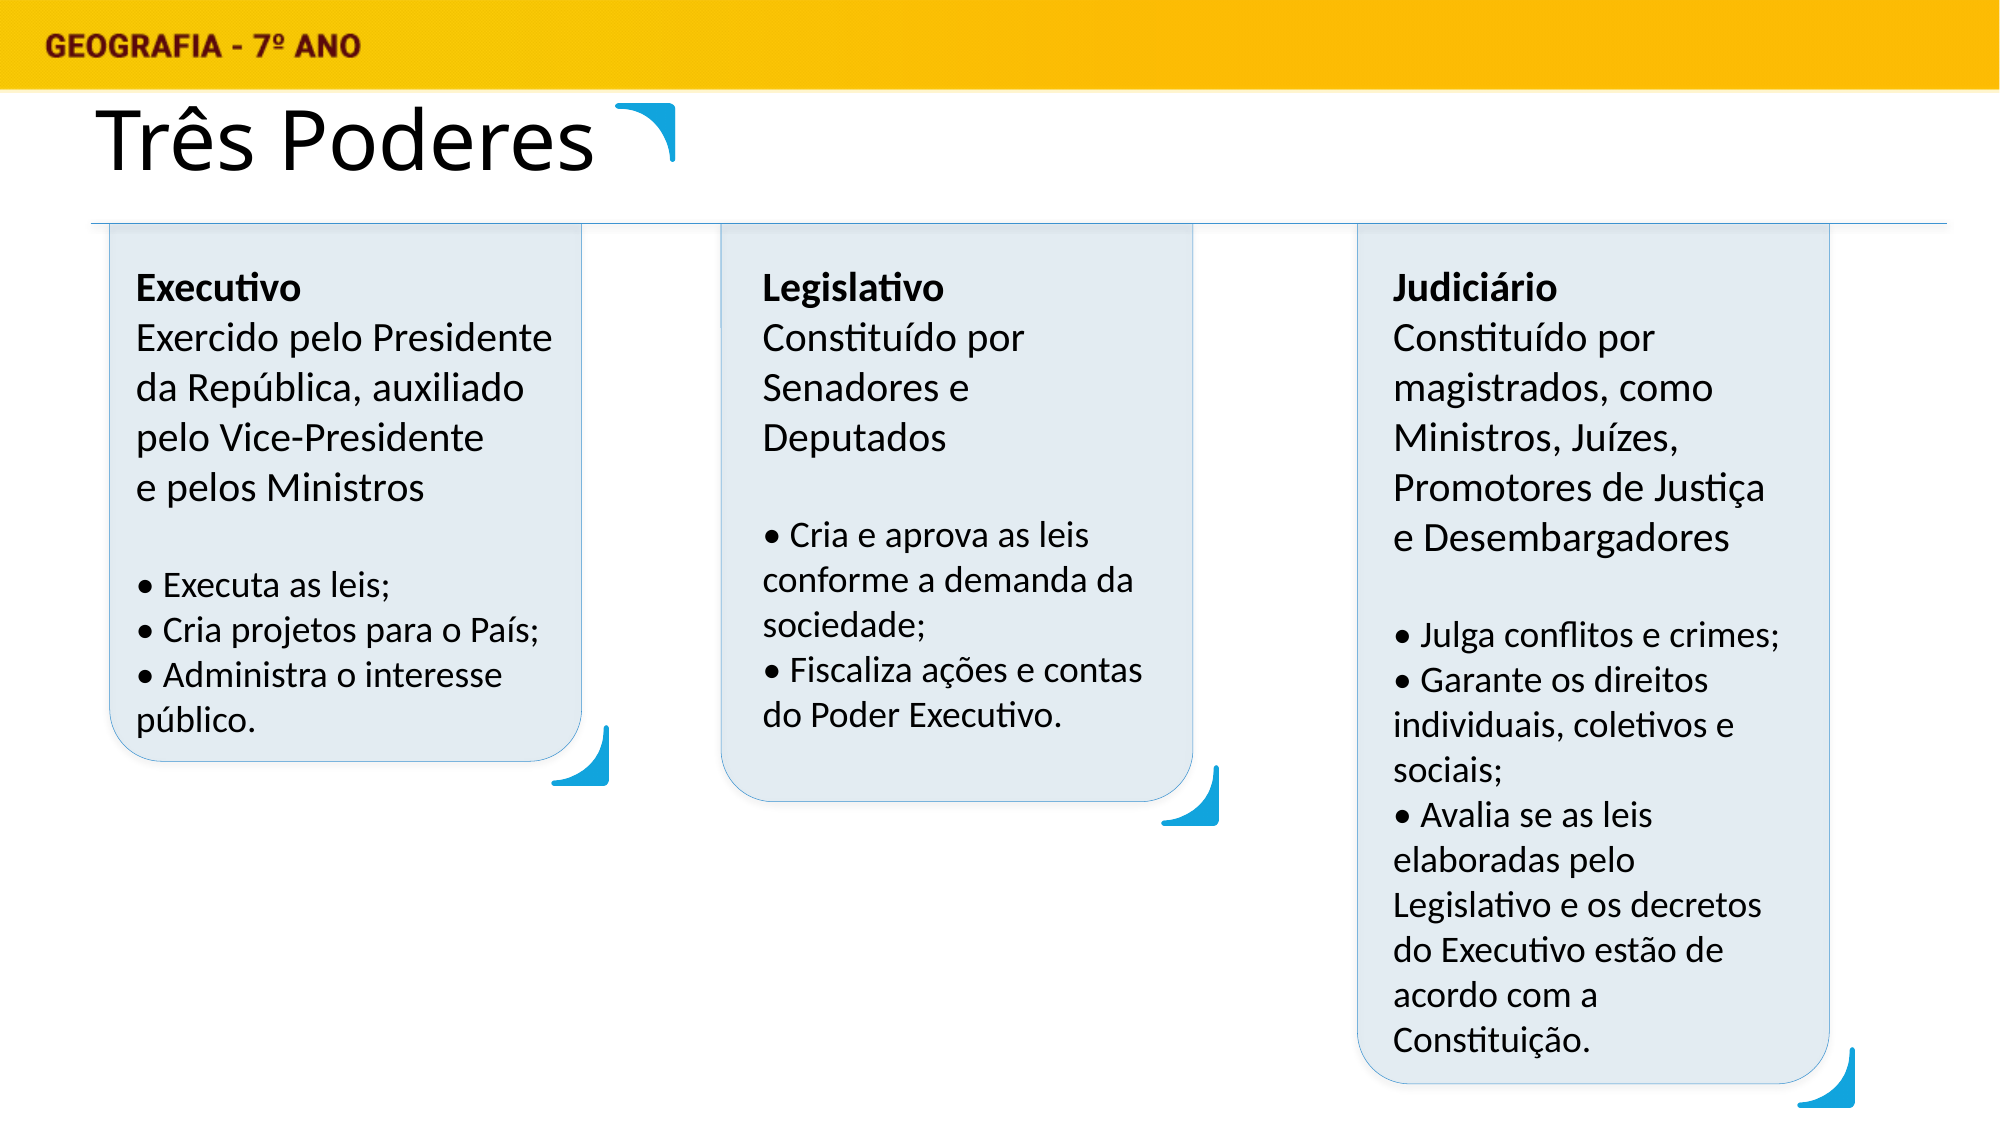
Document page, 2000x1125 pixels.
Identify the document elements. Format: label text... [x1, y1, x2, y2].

text_box [125, 748, 540, 763]
text_box [720, 235, 1194, 803]
picture [0, 0, 2000, 93]
text_box [1356, 235, 1831, 1085]
picture [610, 99, 678, 169]
picture [545, 720, 613, 789]
text_box Judiciário Constituído por magistrados, como Ministros, Juízes, Promotores de Justiça e Desembargadores • Julga conflitos e crimes; • Garante os direitos individuais, coletivos e sociais; • Avalia se as leis elaboradas pelo Legislativo e os decretos do Executivo estão de acordo com a Constituição. [1378, 252, 1801, 1068]
picture [1154, 760, 1222, 830]
text_box [108, 235, 583, 743]
picture [1790, 1042, 1858, 1111]
text_box Legislativo Constituído por Senadores e Deputados • Cria e aprova as leis conforme a demanda da sociedade; • Fiscaliza ações e contas do Poder Executivo. [747, 252, 1170, 743]
text_box Executivo Exercido pelo Presidente da República, auxiliado pelo Vice-Presidente e pelos Ministros • Executa as leis; • Cria projetos para o País; • Administra o interesse público. [121, 252, 593, 748]
text_box Três Poderes [80, 104, 622, 195]
